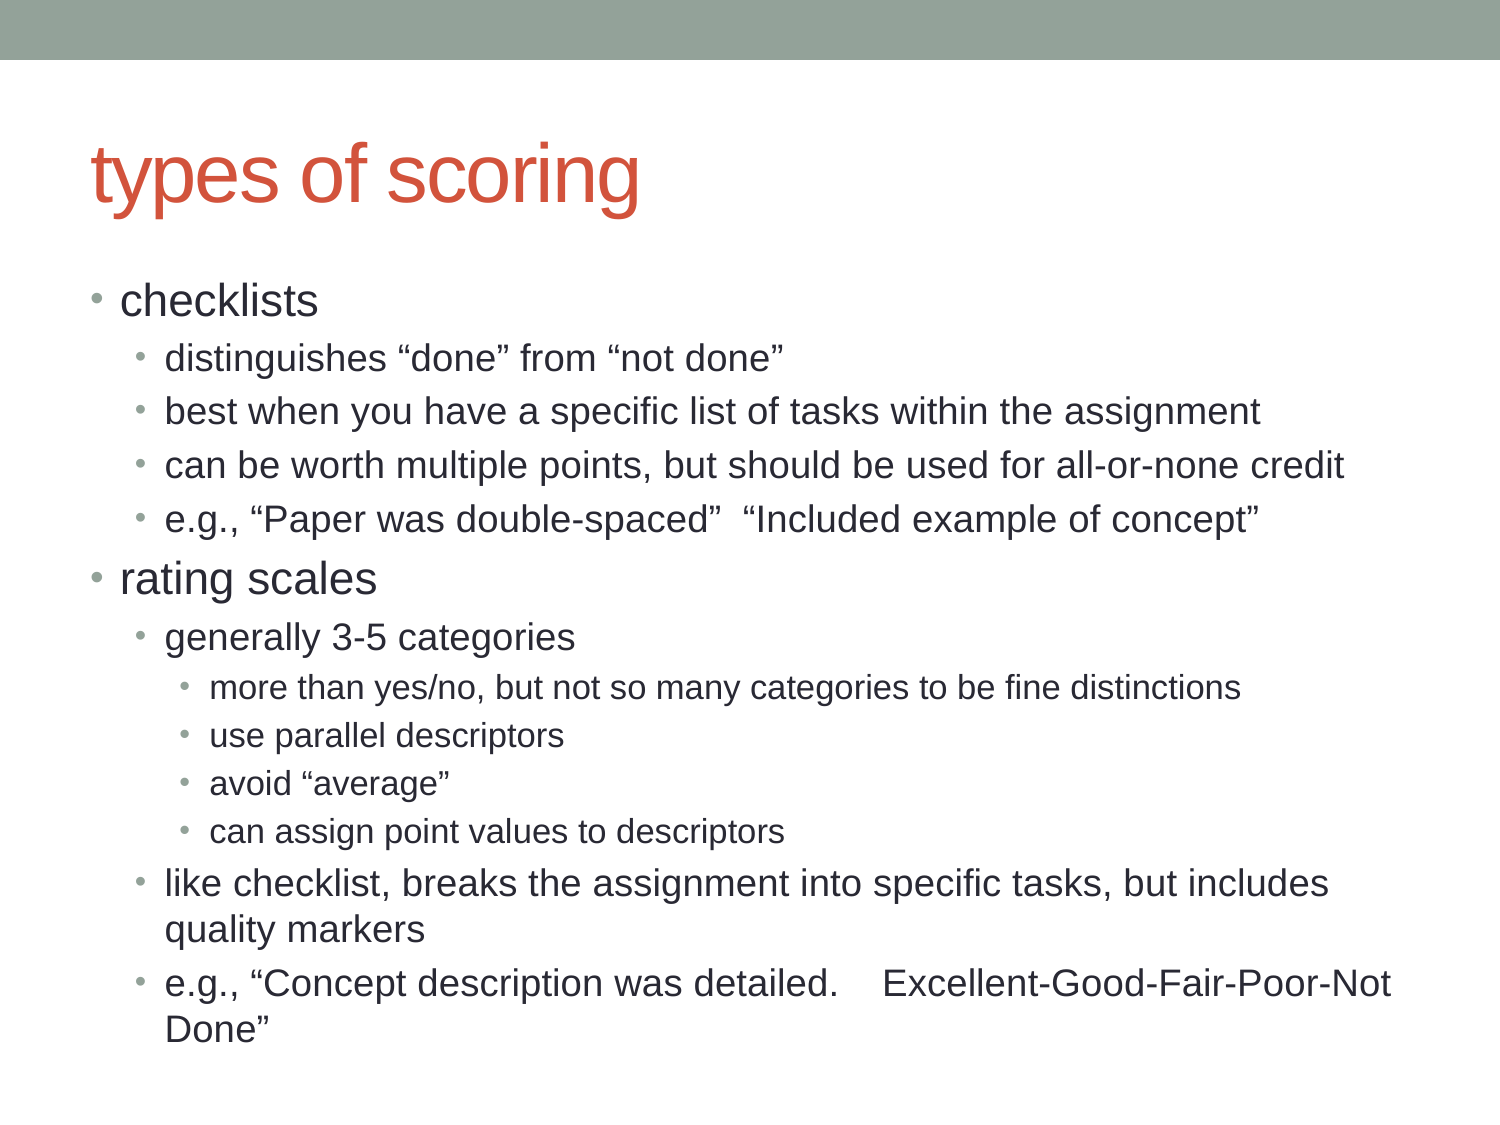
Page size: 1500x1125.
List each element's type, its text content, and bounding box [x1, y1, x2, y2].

title types of scoring [75, 87, 1425, 250]
list checklists distinguishes “done” from “not done” best when you have a specific list of tasks within the assignment can be worth multiple points, but should be used for all-or-none credit e.g., “Paper was double-spaced” “Included example of concept” rating scales generally 3-5 categories more than yes/no, but not so many categories to be fine distinctions use parallel descriptors avoid “average” can assign point values to descriptors like checklist, breaks the assignment into specific tasks, but includes quality markers e.g., “Concept description was detailed. Excellent-Good-Fair-Poor-Not Done” [75, 262, 1425, 1063]
